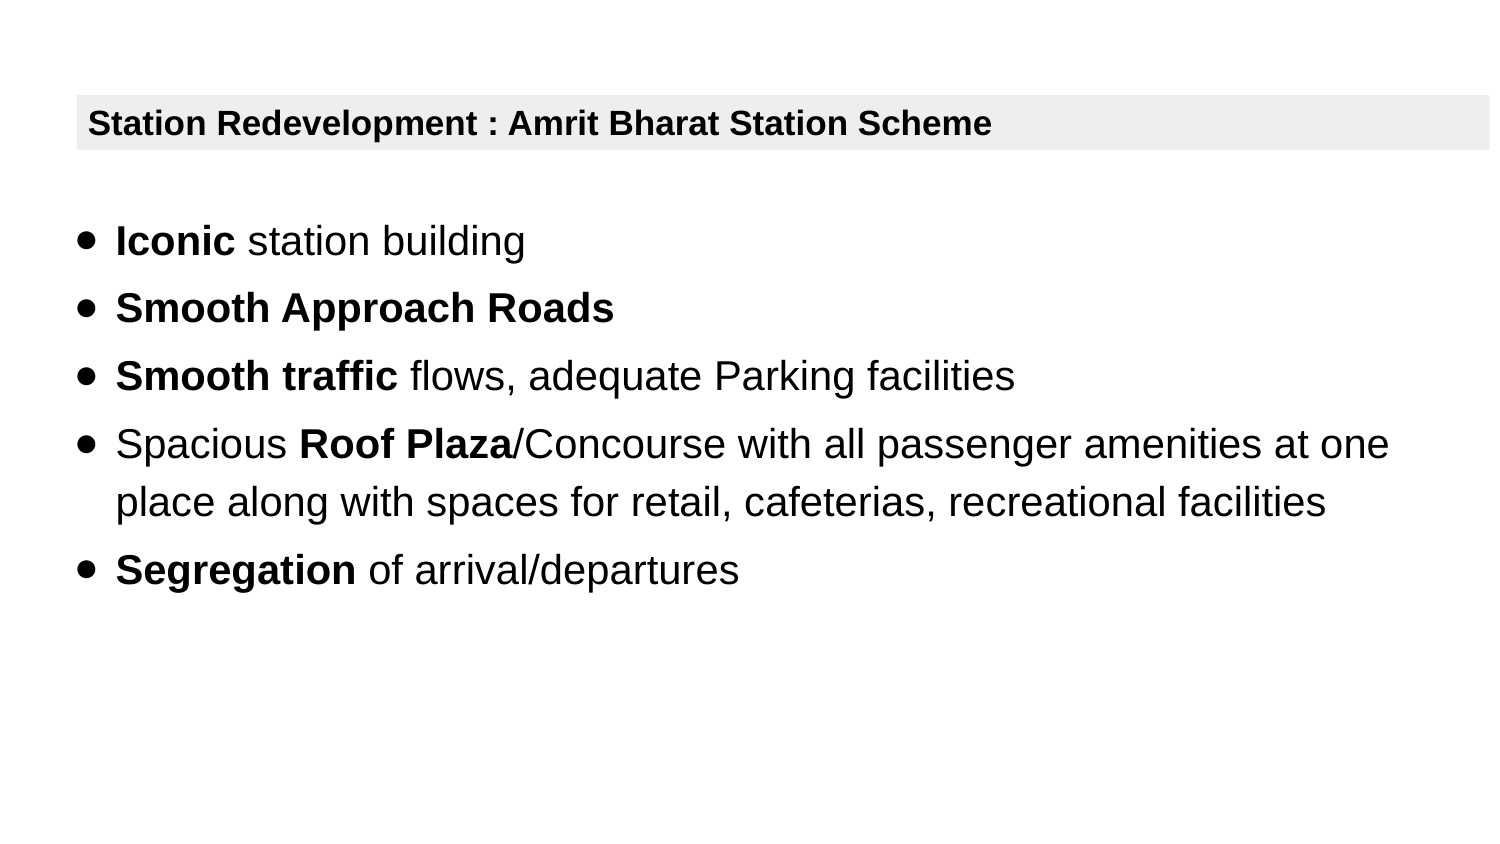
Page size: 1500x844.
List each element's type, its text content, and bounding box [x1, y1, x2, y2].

list Iconic station building Smooth Approach Roads Smooth traffic flows, adequate Parking facilities Spacious Roof Plaza/Concourse with all passenger amenities at one place along with spaces for retail, cafeterias, recreational facilities Segregation of arrival/departures [62, 200, 1476, 810]
title Station Redevelopment : Amrit Bharat Station Scheme [76, 95, 1490, 150]
